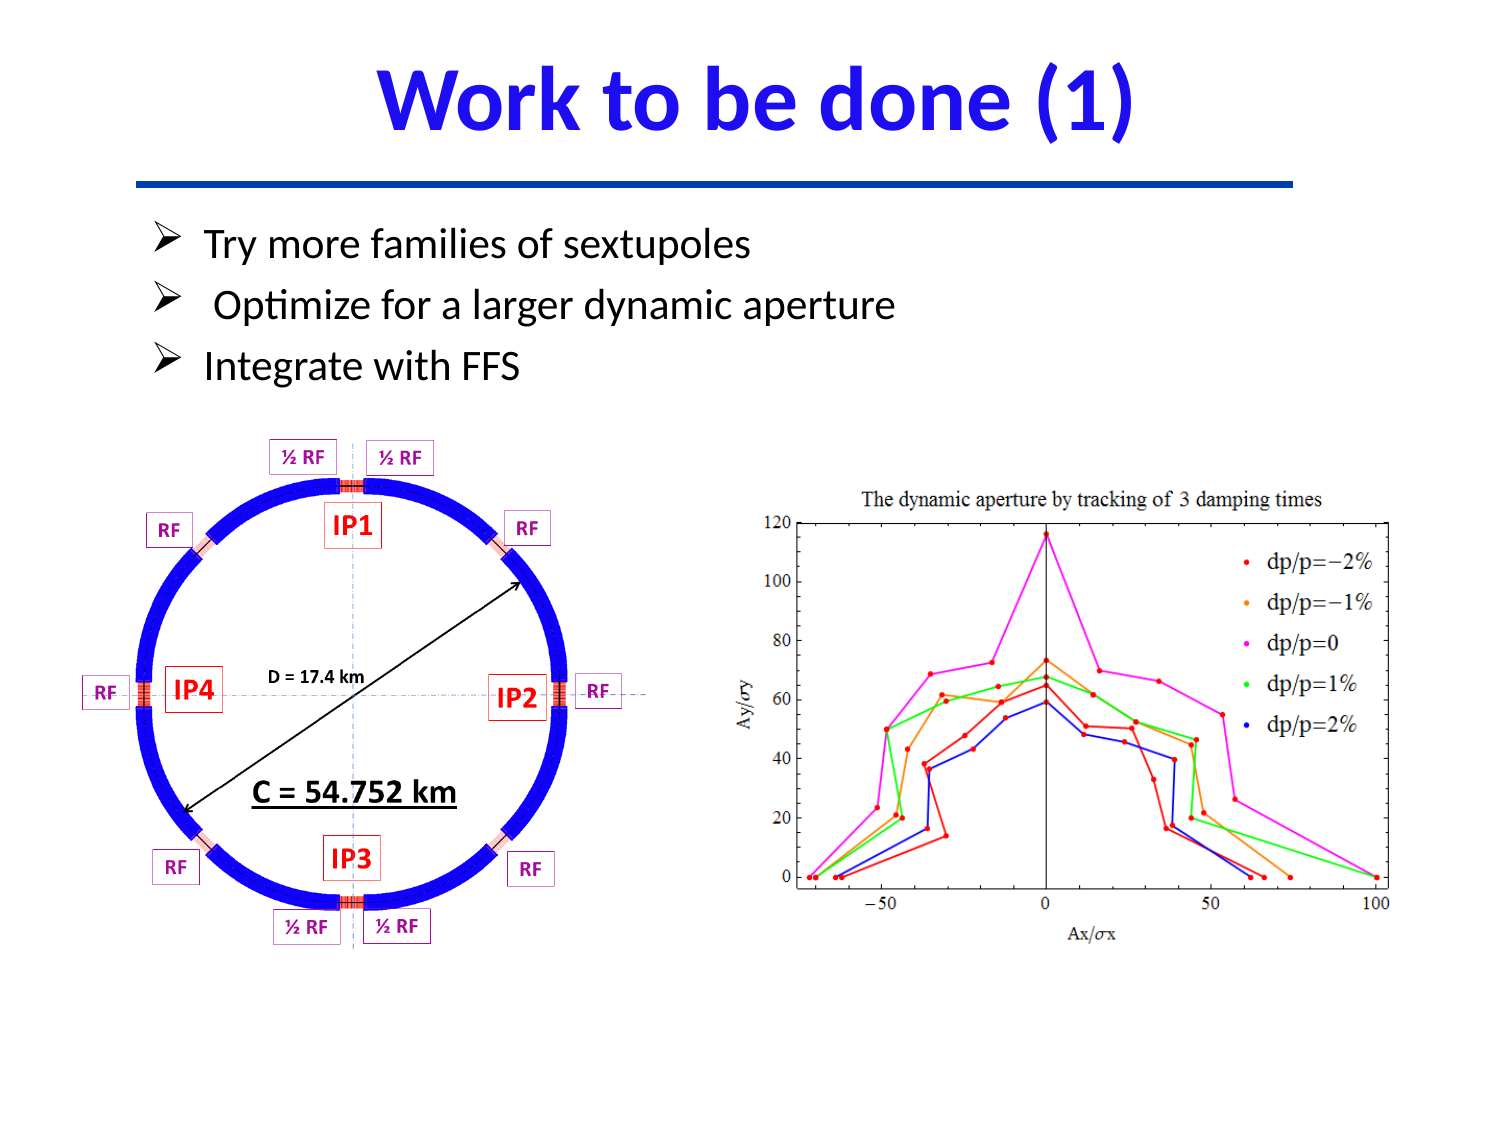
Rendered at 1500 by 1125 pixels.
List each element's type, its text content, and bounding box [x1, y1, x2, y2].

title Work to be done (1) [82, 0, 1432, 188]
picture [714, 475, 1440, 950]
text_box Try more families of sextupoles Optimize for a larger dynamic aperture Integrate with FFS [135, 208, 1430, 399]
picture [70, 433, 652, 966]
